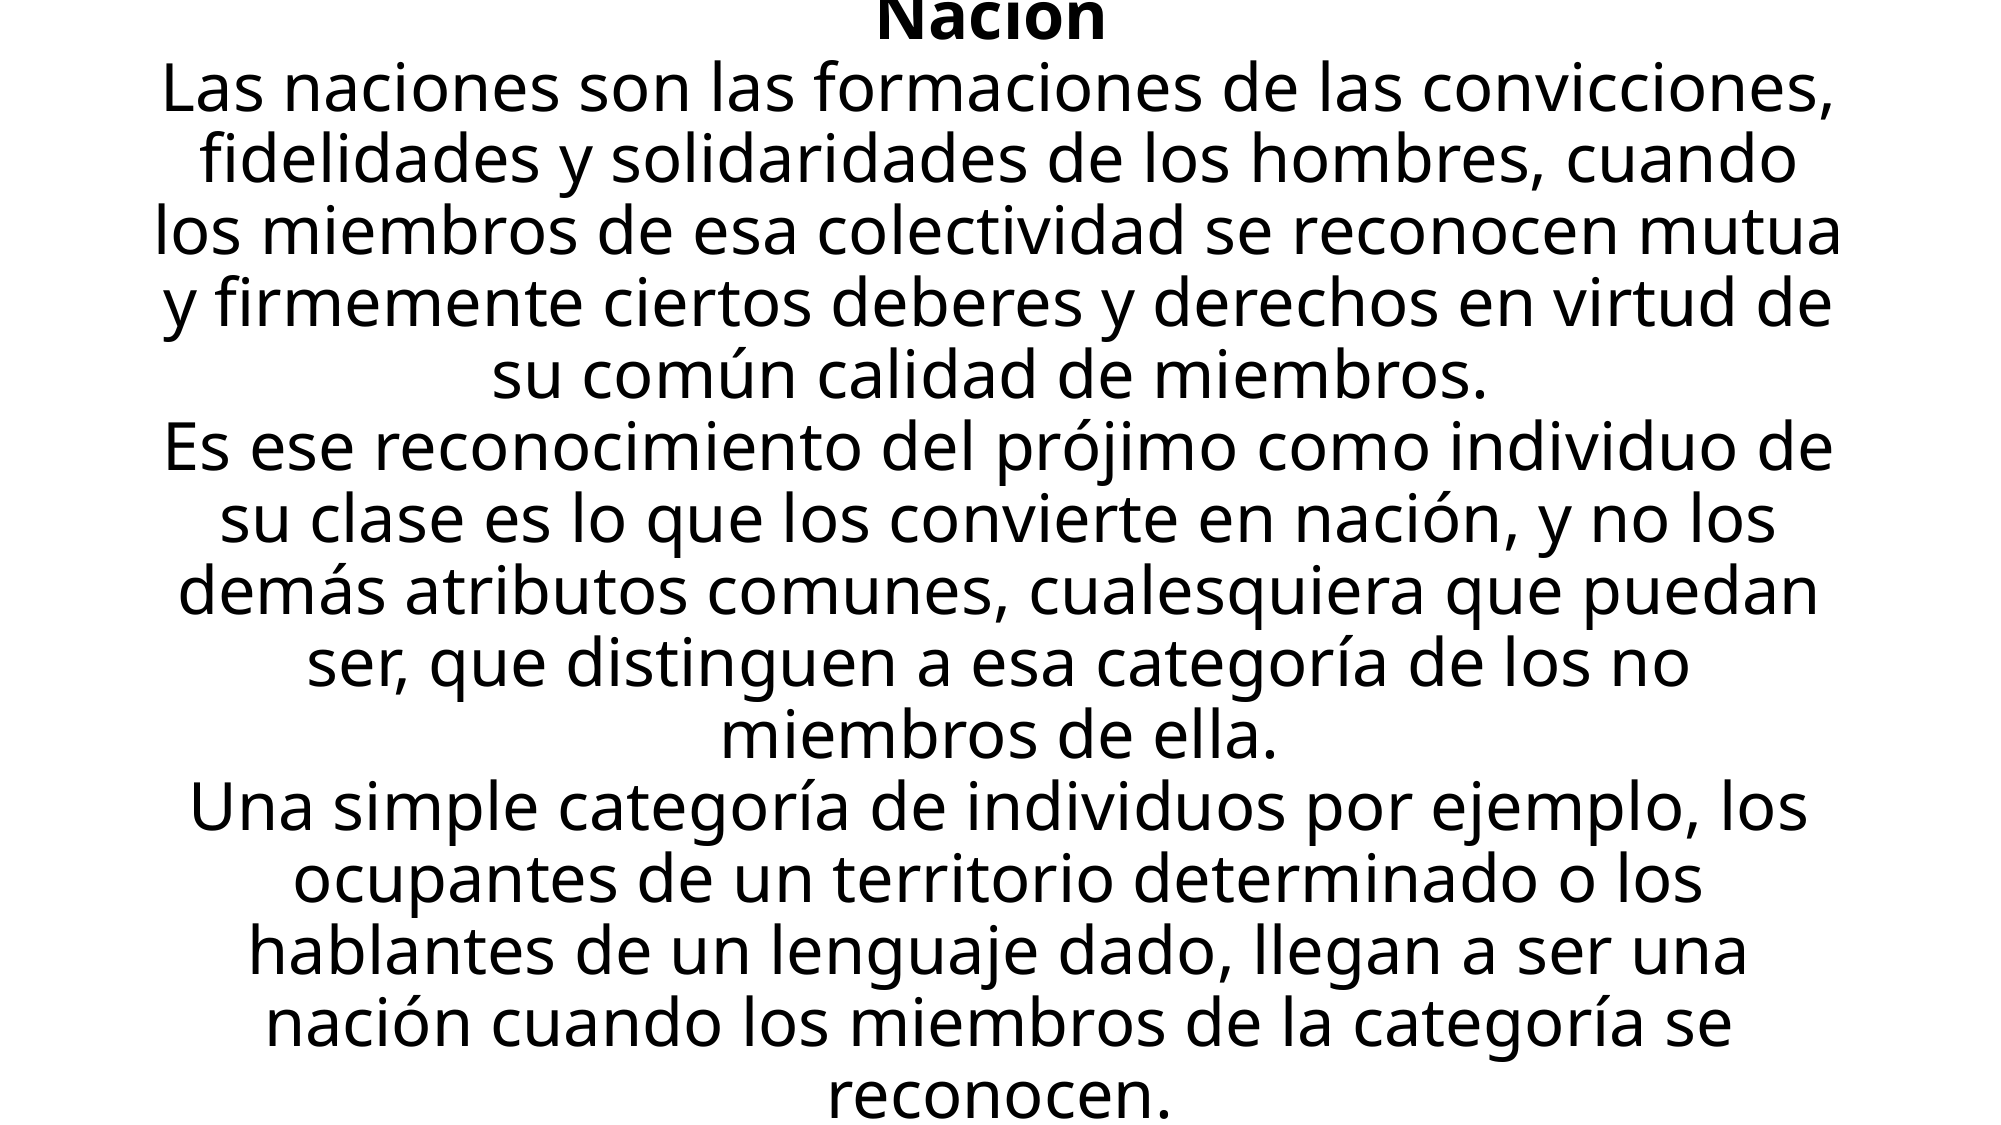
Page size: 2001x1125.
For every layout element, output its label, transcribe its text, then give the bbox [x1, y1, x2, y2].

title Nación Las naciones son las formaciones de las convicciones, fidelidades y solidaridades de los hombres, cuando los miembros de esa colectividad se reconocen mutua y firmemente ciertos deberes y derechos en virtud de su común calidad de miembros. Es ese reconocimiento del prójimo como individuo de su clase es lo que los convierte en nación, y no los demás atributos comunes, cualesquiera que puedan ser, que distinguen a esa categoría de los no miembros de ella. Una simple categoría de individuos por ejemplo, los ocupantes de un territorio determinado o los hablantes de un lenguaje dado, llegan a ser una nación cuando los miembros de la categoría se reconocen. [137, 59, 1863, 1055]
